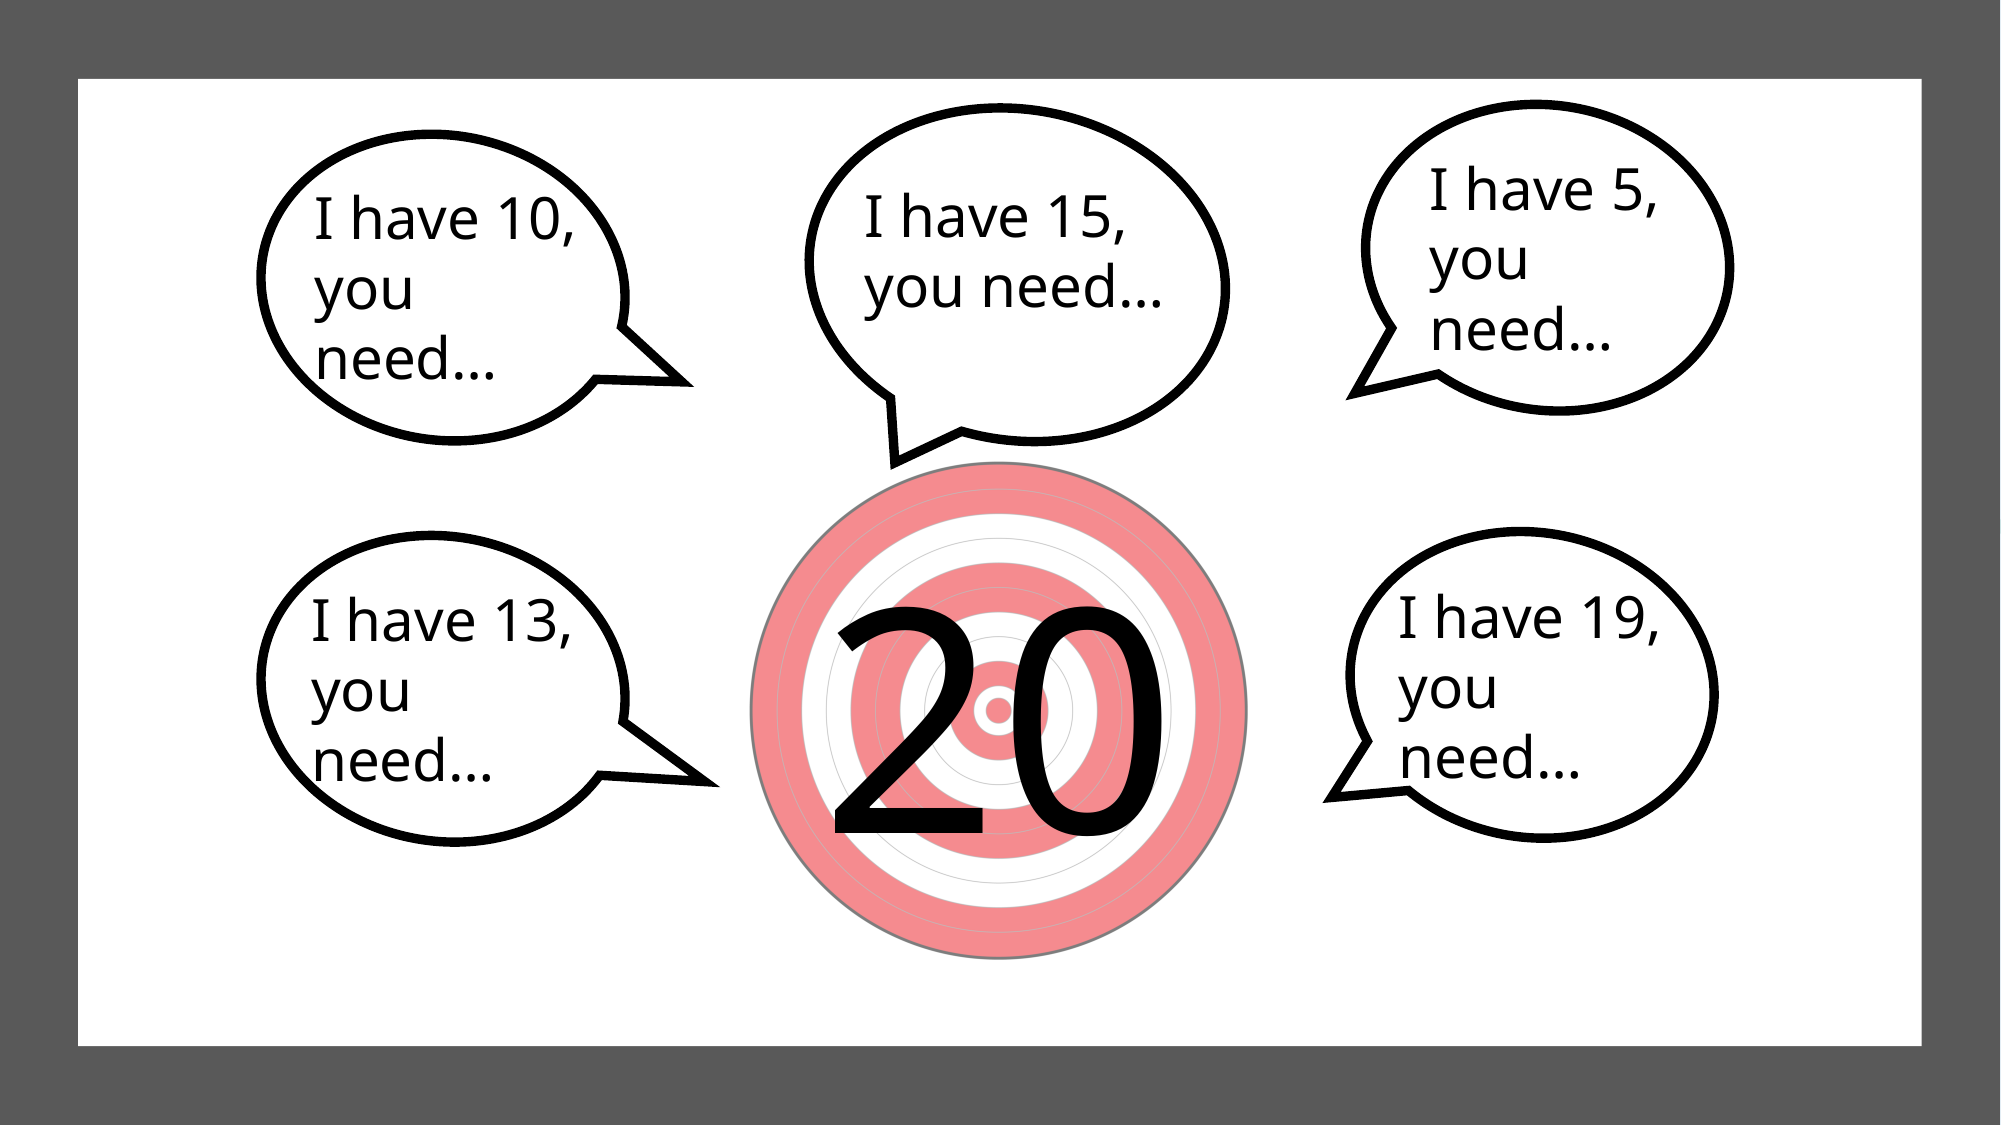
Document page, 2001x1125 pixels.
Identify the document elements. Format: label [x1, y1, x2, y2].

text_box [77, 78, 1923, 1047]
text_box [807, 109, 1243, 441]
text_box [716, 454, 1282, 967]
text_box [260, 135, 627, 440]
text_box [260, 536, 626, 842]
text_box [0, 0, 2000, 1125]
text_box [1349, 532, 1715, 838]
text_box [1364, 105, 1742, 411]
